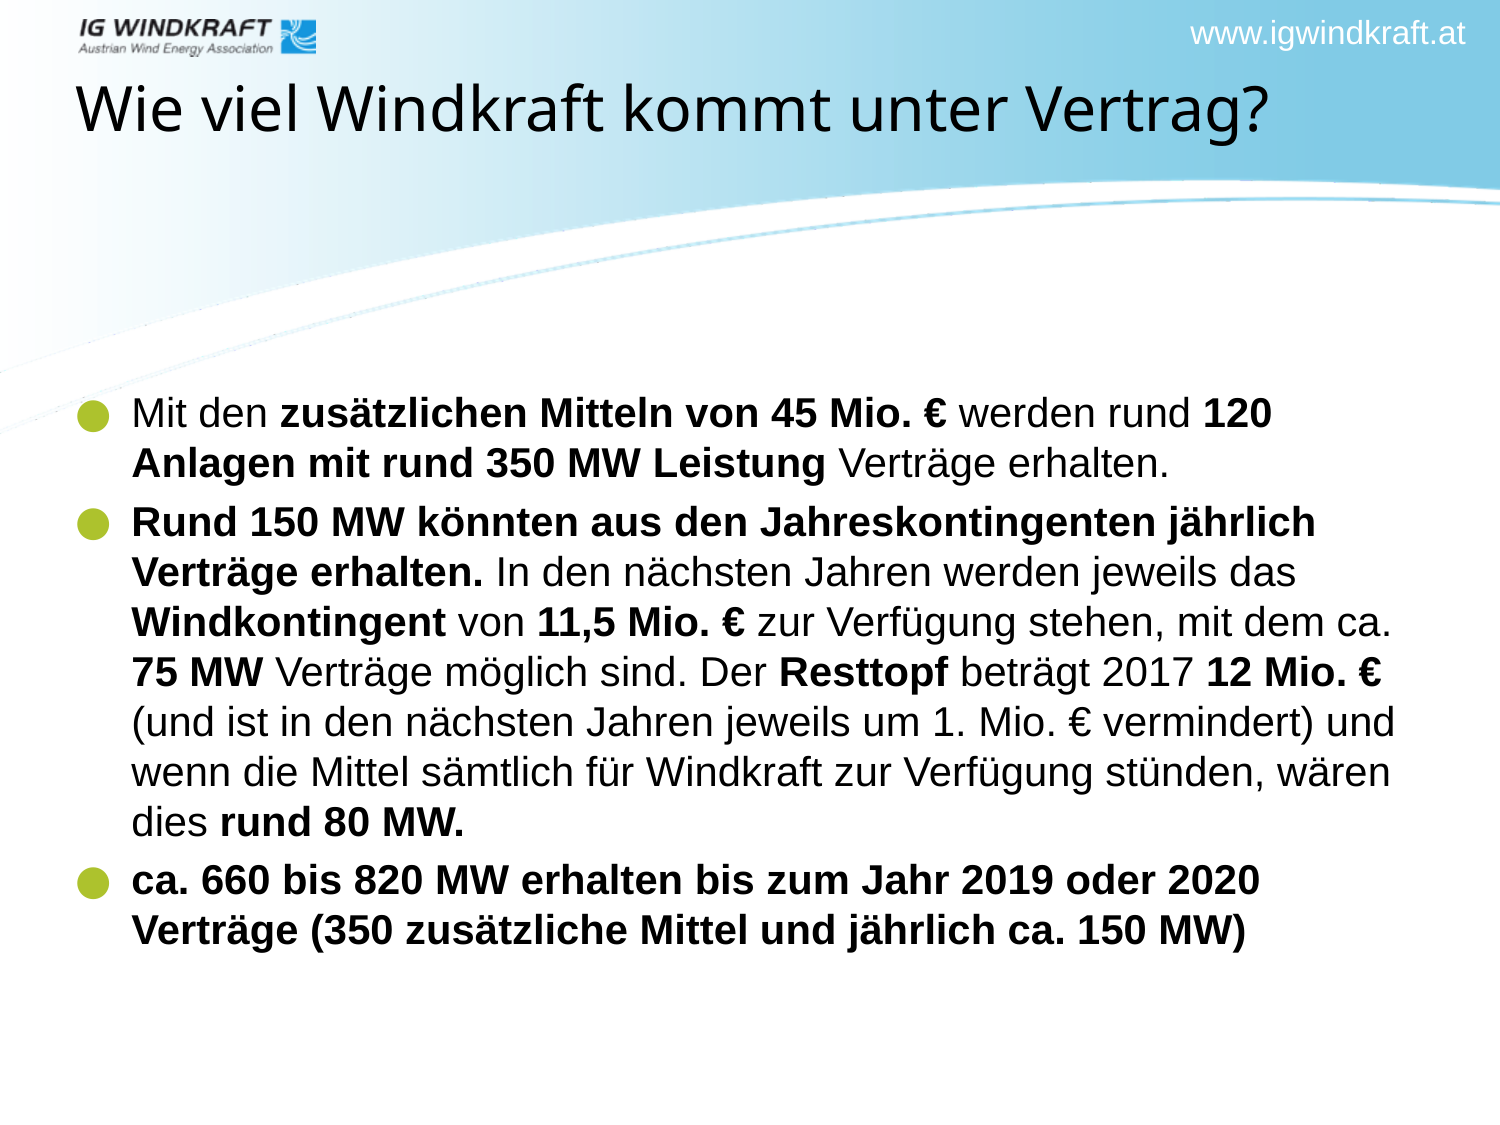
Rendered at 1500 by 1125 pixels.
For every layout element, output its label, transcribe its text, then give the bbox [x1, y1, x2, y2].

picture [0, 0, 1500, 451]
title Wie viel Windkraft kommt unter Vertrag? [60, 61, 1411, 205]
list Mit den zusätzlichen Mitteln von 45 Mio. € werden rund 120 Anlagen mit rund 350 MW Leistung Verträge erhalten. Rund 150 MW könnten aus den Jahreskontingenten jährlich Verträge erhalten. In den nächsten Jahren werden jeweils das Windkontingent von 11,5 Mio. € zur Verfügung stehen, mit dem ca. 75 MW Verträge möglich sind. Der Resttopf beträgt 2017 12 Mio. € (und ist in den nächsten Jahren jeweils um 1. Mio. € vermindert) und wenn die Mittel sämtlich für Windkraft zur Verfügung stünden, wären dies rund 80 MW. ca. 660 bis 820 MW erhalten bis zum Jahr 2019 oder 2020 Verträge (350 zusätzliche Mittel und jährlich ca. 150 MW) [60, 378, 1425, 1094]
